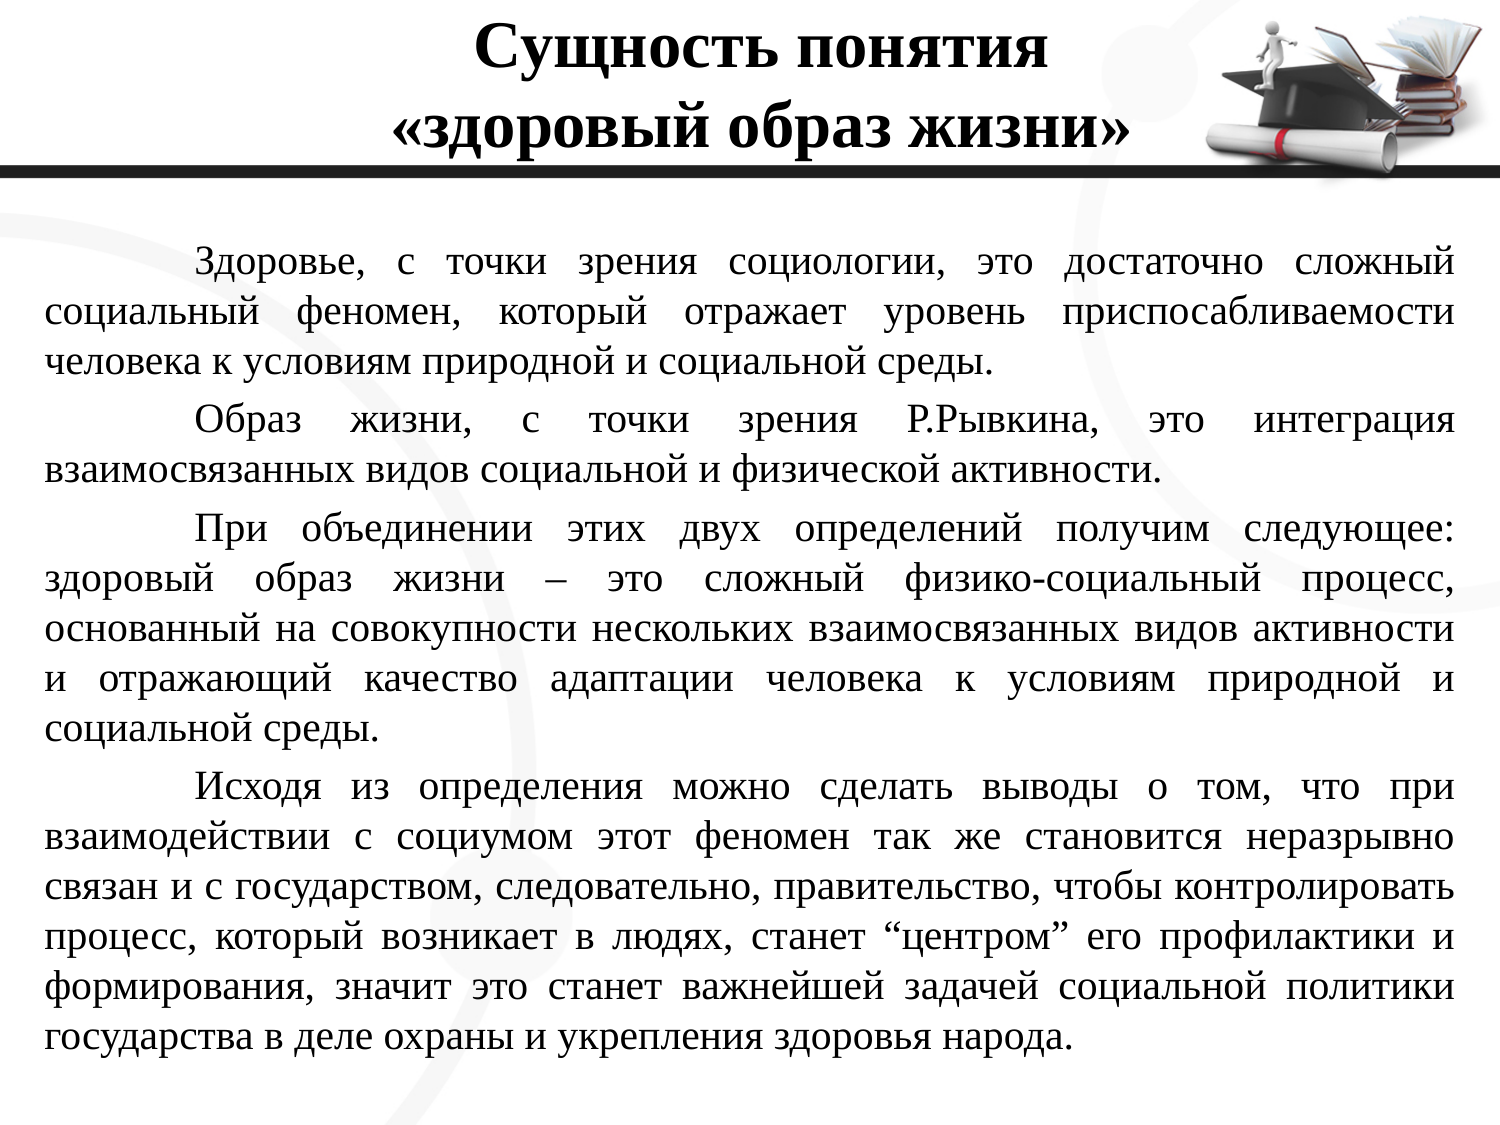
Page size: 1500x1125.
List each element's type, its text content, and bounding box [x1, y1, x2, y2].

list Здоровье, с точки зрения социологии, это достаточно сложный социальный феномен, который отражает уровень приспосабливаемости человека к условиям природной и социальной среды. Образ жизни, с точки зрения Р.Рывкина, это интеграция взаимосвязанных видов социальной и физической активности. При объединении этих двух определений получим следующее: здоровый образ жизни – это сложный физико-социальный процесс, основанный на совокупности нескольких взаимосвязанных видов активности и отражающий качество адаптации человека к условиям природной и социальной среды. Исходя из определения можно сделать выводы о том, что при взаимодействии с социумом этот феномен так же становится неразрывно связан и с государством, следовательно, правительство, чтобы контролировать процесс, который возникает в людях, станет “центром” его профилактики и формирования, значит это станет важнейшей задачей социальной политики государства в деле охраны и укрепления здоровья народа. [29, 196, 1471, 1094]
picture [0, 0, 1500, 1125]
title Сущность понятия «здоровый образ жизни» [301, 0, 1223, 161]
